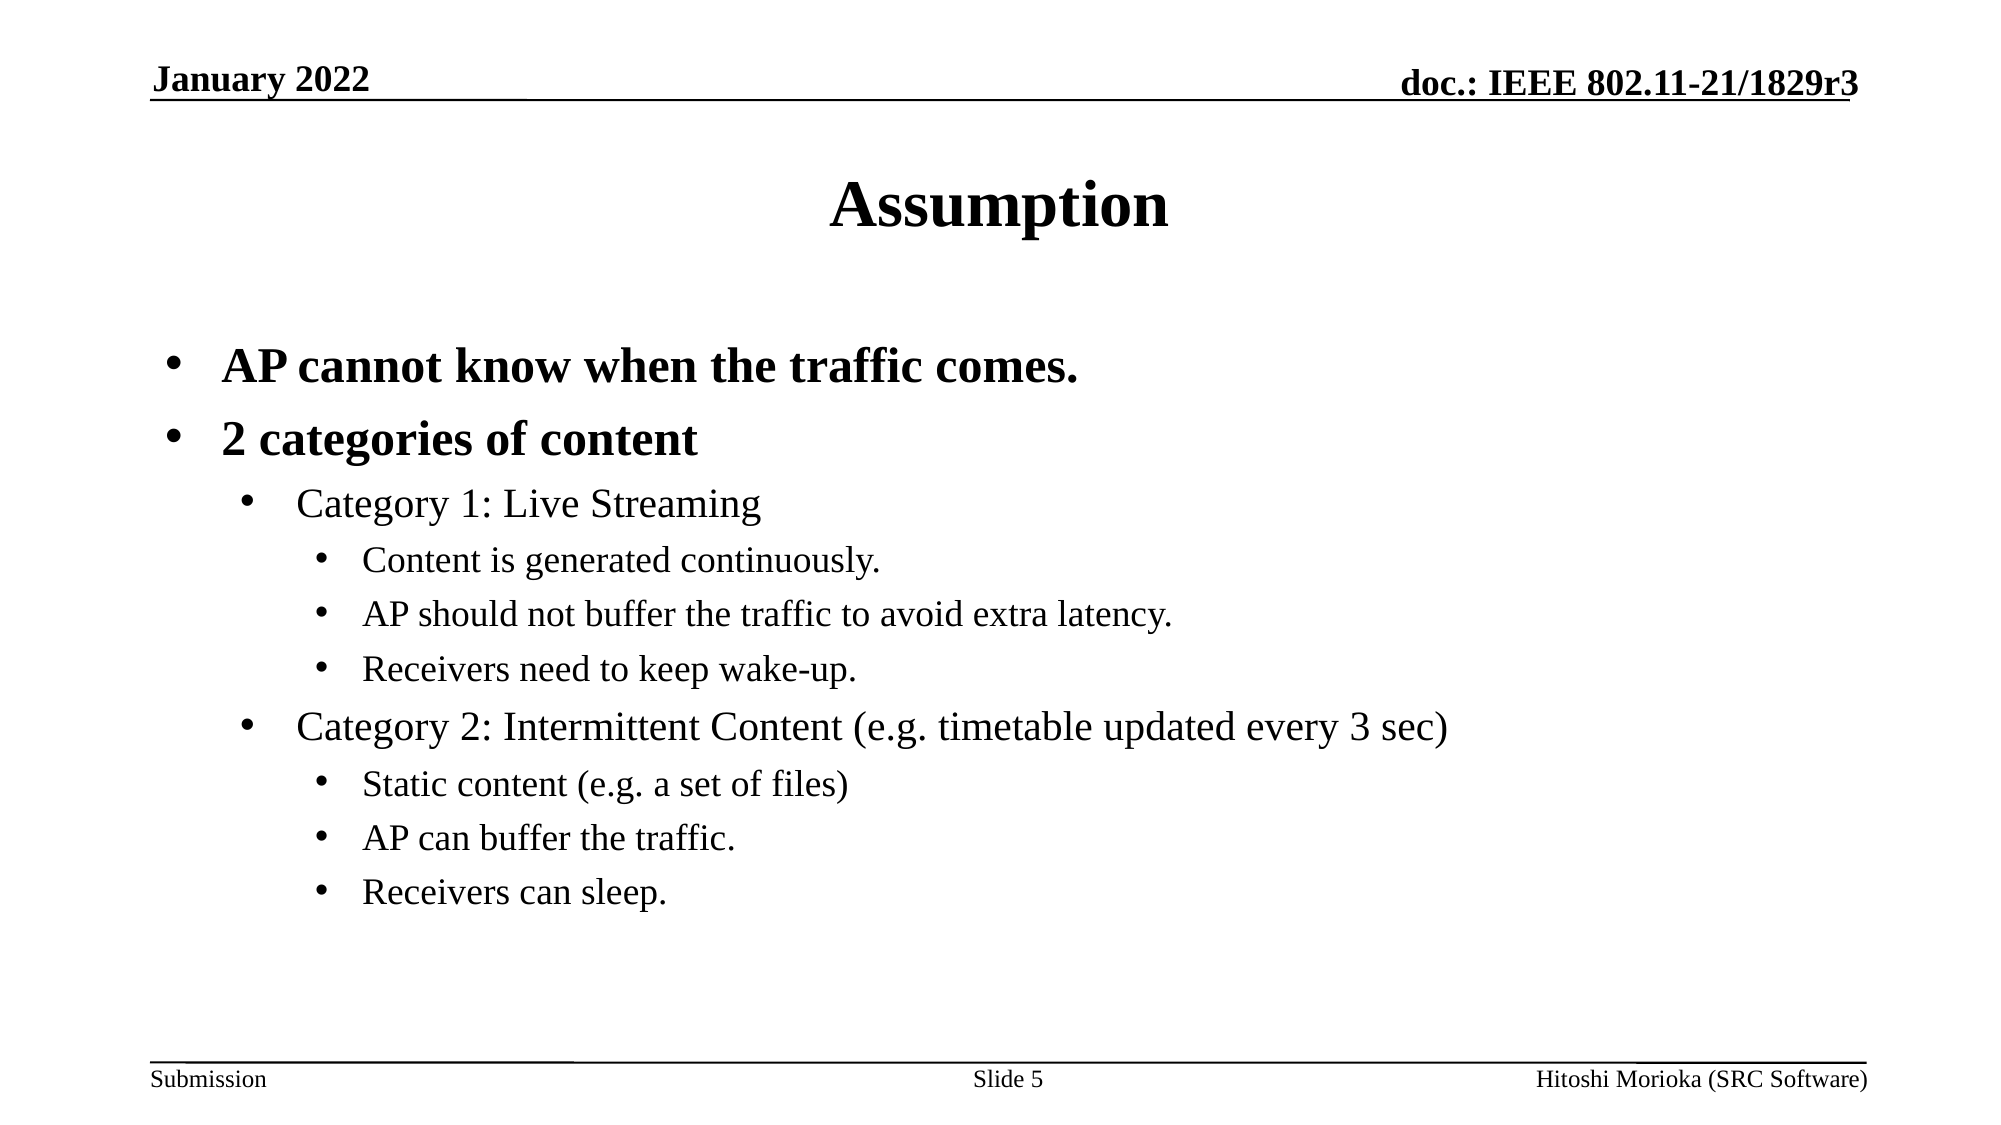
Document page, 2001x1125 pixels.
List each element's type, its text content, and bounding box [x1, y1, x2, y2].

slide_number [152, 54, 563, 100]
title Assumption [149, 112, 1850, 288]
slide_number Slide 5 [950, 1061, 1067, 1123]
footer Hitoshi Morioka (SRC Software) [1171, 1061, 1869, 1093]
list AP cannot know when the traffic comes. 2 categories of content Category 1: Live Streaming Content is generated continuously. AP should not buffer the traffic to avoid extra latency. Receivers need to keep wake-up. Category 2: Intermittent Content (e.g. timetable updated every 3 sec) Static content (e.g. a set of files) AP can buffer the traffic. Receivers can sleep. [149, 324, 1850, 1000]
